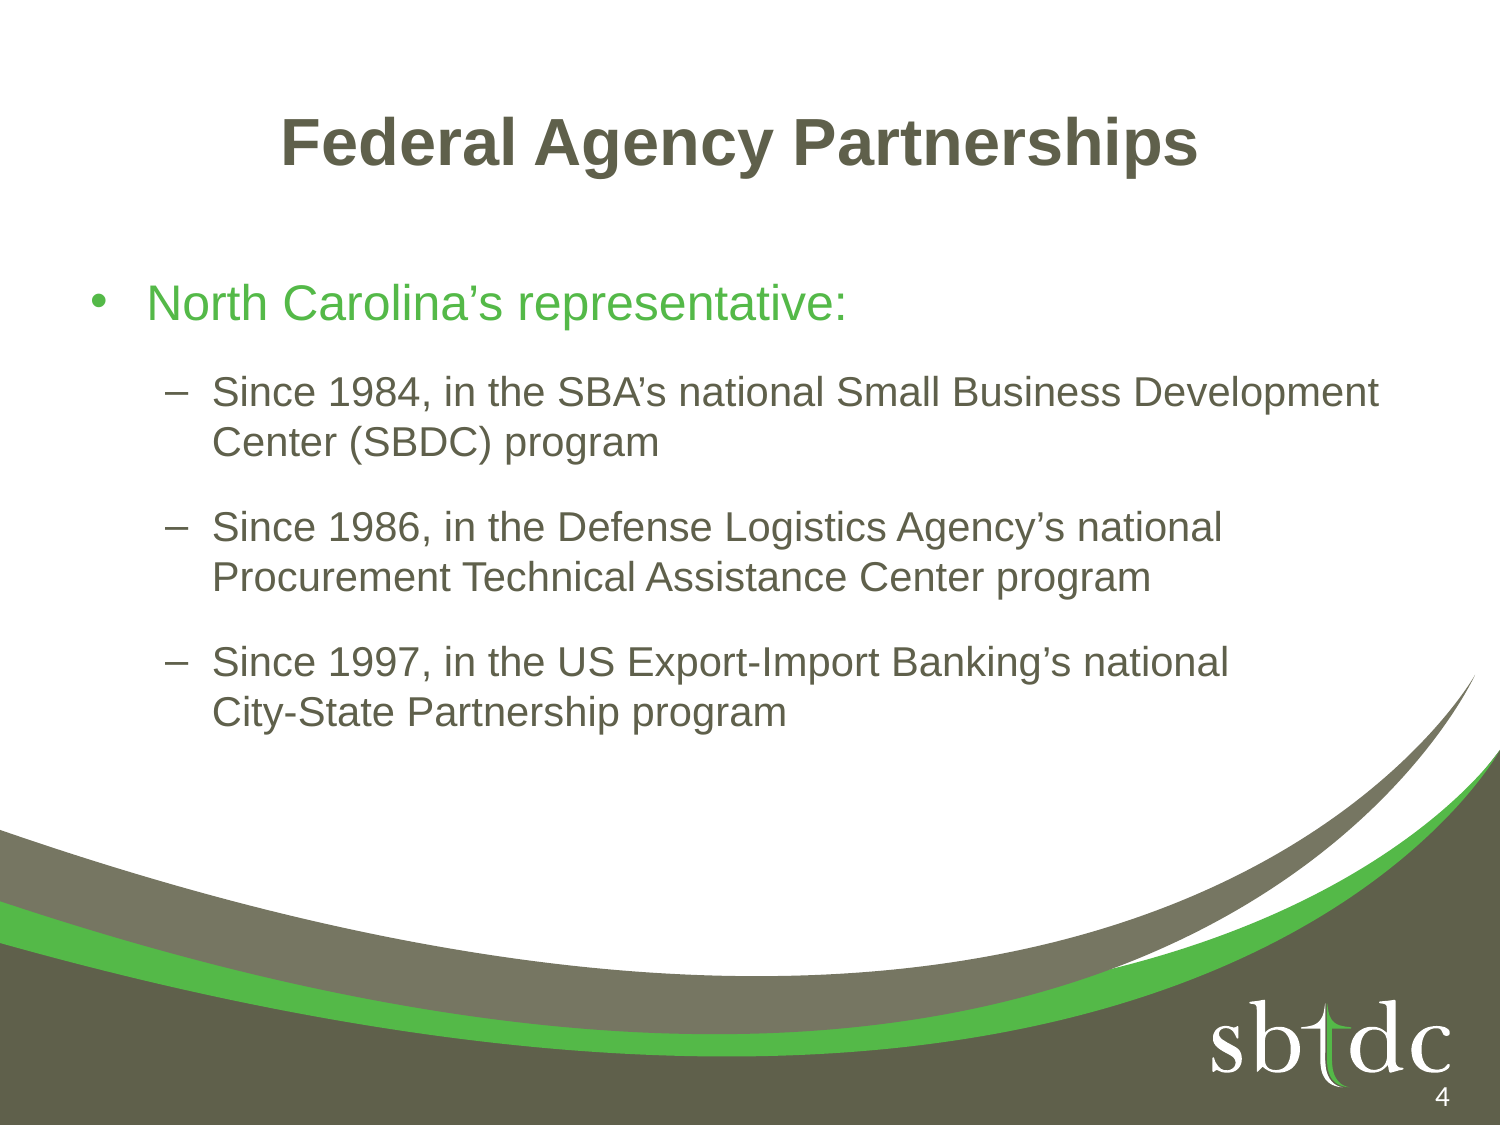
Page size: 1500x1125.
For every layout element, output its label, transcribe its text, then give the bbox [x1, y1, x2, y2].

list North Carolina’s representative: Since 1984, in the SBA’s national Small Business Development Center (SBDC) program Since 1986, in the Defense Logistics Agency’s national Procurement Technical Assistance Center program Since 1997, in the US Export-Import Banking’s national City-State Partnership program [74, 262, 1401, 1006]
slide_number 4 [1074, 1065, 1450, 1125]
title Federal Agency Partnerships [74, 44, 1426, 233]
